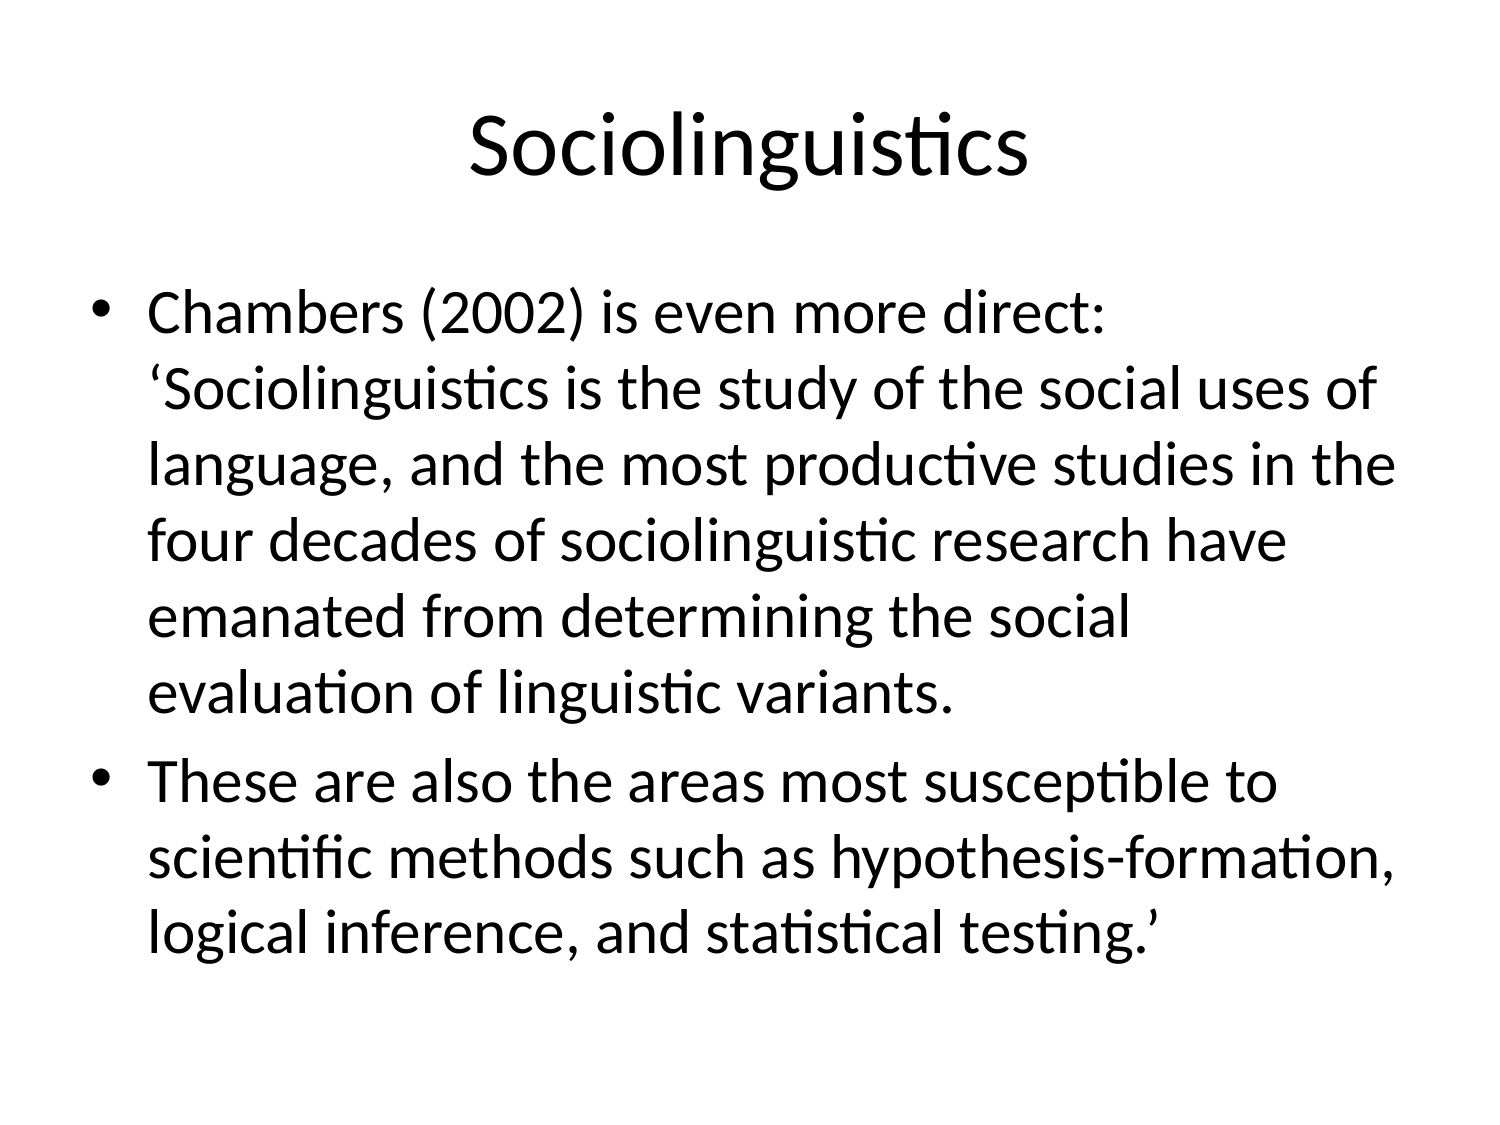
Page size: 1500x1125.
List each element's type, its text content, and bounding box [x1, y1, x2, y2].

title Sociolinguistics [75, 45, 1425, 233]
list Chambers (2002) is even more direct: ‘Sociolinguistics is the study of the social uses of language, and the most productive studies in the four decades of sociolinguistic research have emanated from determining the social evaluation of linguistic variants. These are also the areas most susceptible to scientific methods such as hypothesis-formation, logical inference, and statistical testing.’ [75, 262, 1425, 1005]
